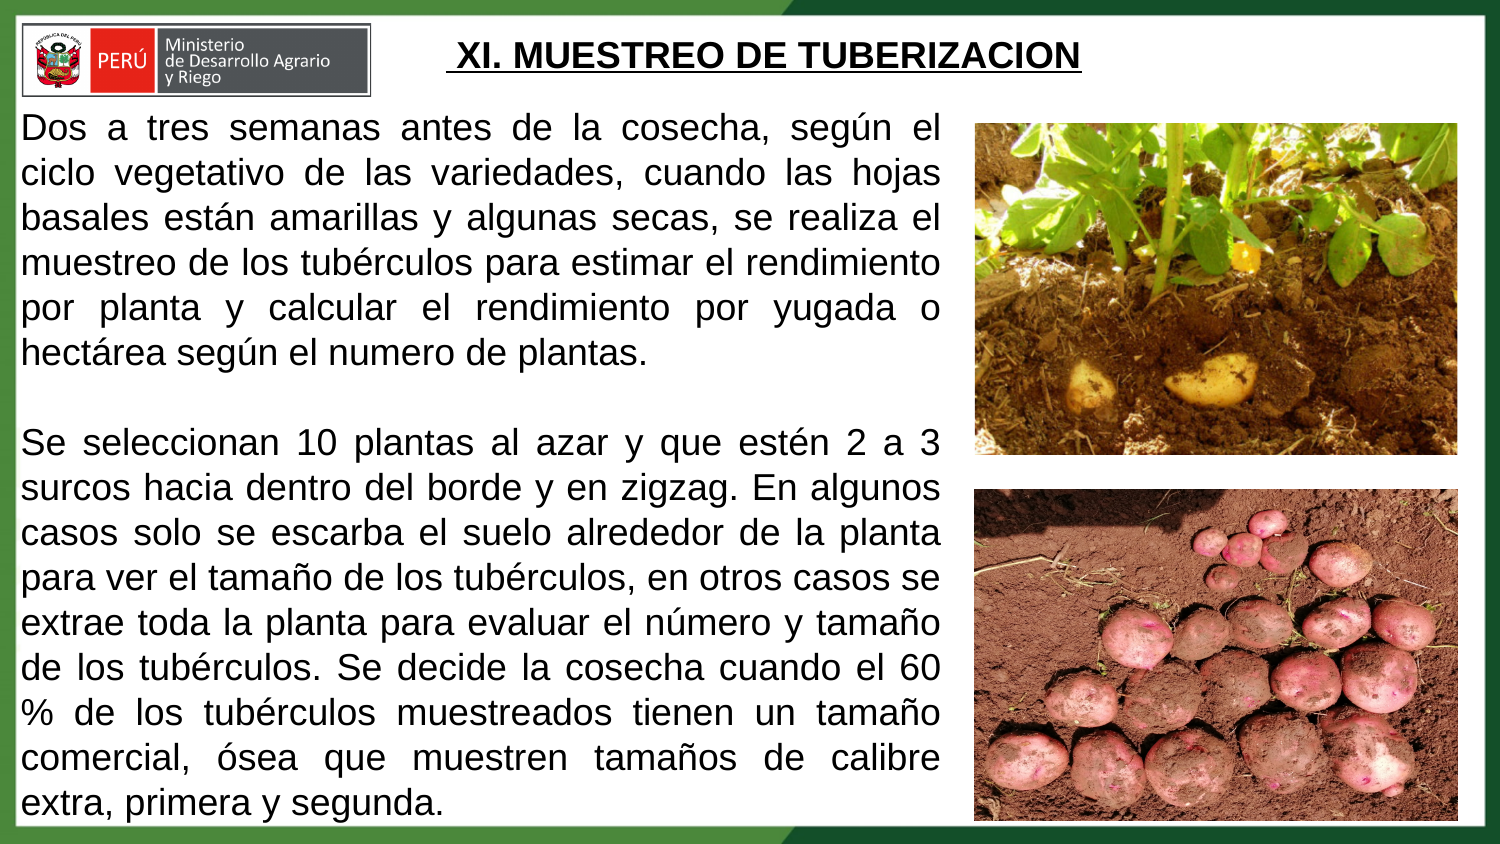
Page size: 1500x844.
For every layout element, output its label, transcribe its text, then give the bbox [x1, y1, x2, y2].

text_box XI. MUESTREO DE TUBERIZACION [431, 23, 1230, 84]
picture [0, 0, 1500, 844]
text_box Dos a tres semanas antes de la cosecha, según el ciclo vegetativo de las variedades, cuando las hojas basales están amarillas y algunas secas, se realiza el muestreo de los tubérculos para estimar el rendimiento por planta y calcular el rendimiento por yugada o hectárea según el numero de plantas. Se seleccionan 10 plantas al azar y que estén 2 a 3 surcos hacia dentro del borde y en zigzag. En algunos casos solo se escarba el suelo alrededor de la planta para ver el tamaño de los tubérculos, en otros casos se extrae toda la planta para evaluar el número y tamaño de los tubérculos. Se decide la cosecha cuando el 60 % de los tubérculos muestreados tienen un tamaño comercial, ósea que muestren tamaños de calibre extra, primera y segunda. [5, 95, 956, 844]
